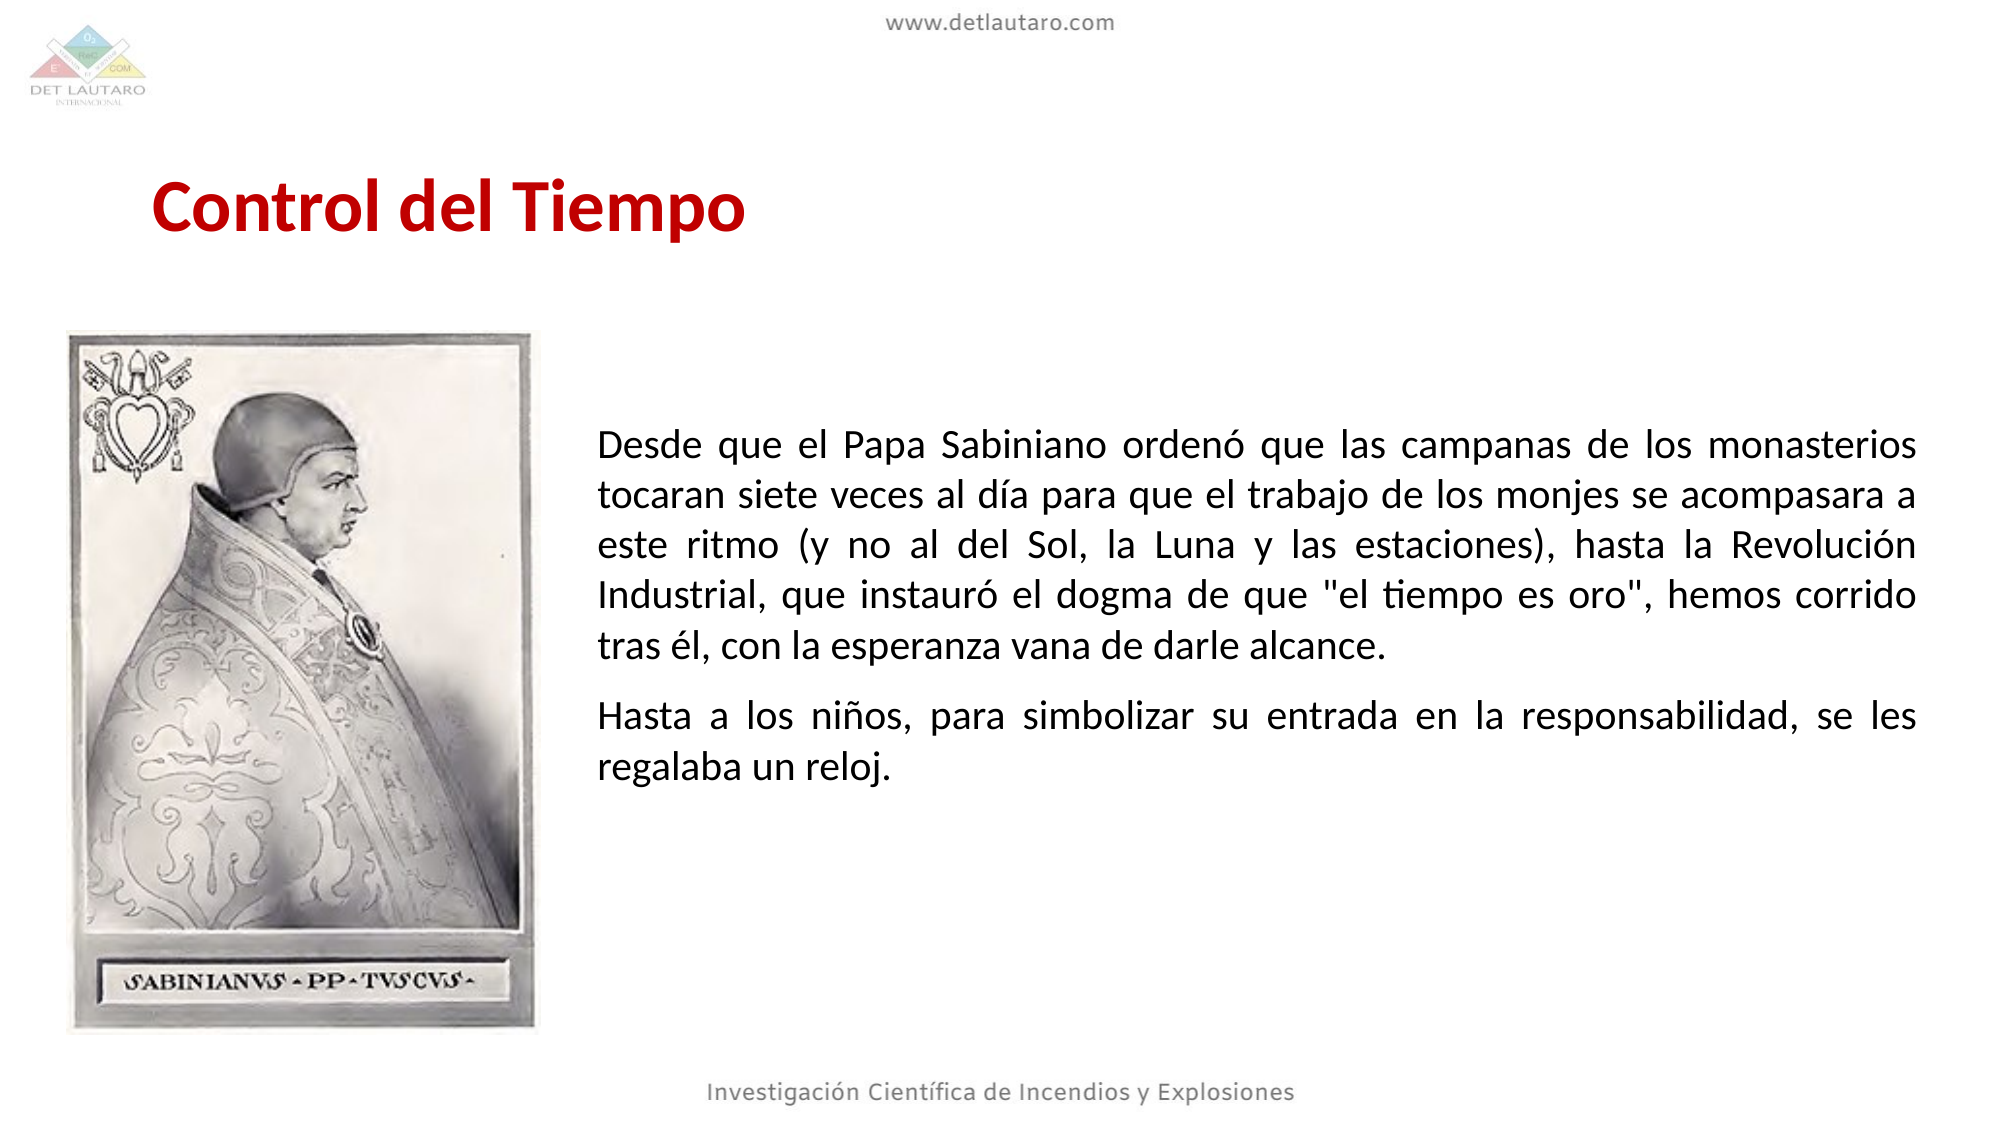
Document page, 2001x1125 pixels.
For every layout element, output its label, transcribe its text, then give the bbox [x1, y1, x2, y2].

list Desde que el Papa Sabiniano ordenó que las campanas de los monasterios tocaran siete veces al día para que el trabajo de los monjes se acompasara a este ritmo (y no al del Sol, la Luna y las estaciones), hasta la Revolución Industrial, que instauró el dogma de que "el tiempo es oro", hemos corrido tras él, con la esperanza vana de darle alcance. Hasta a los niños, para simbolizar su entrada en la responsabilidad, se les regalaba un reloj. [582, 409, 1933, 892]
title Control del Tiempo [137, 146, 1303, 267]
picture [0, 0, 2001, 1125]
